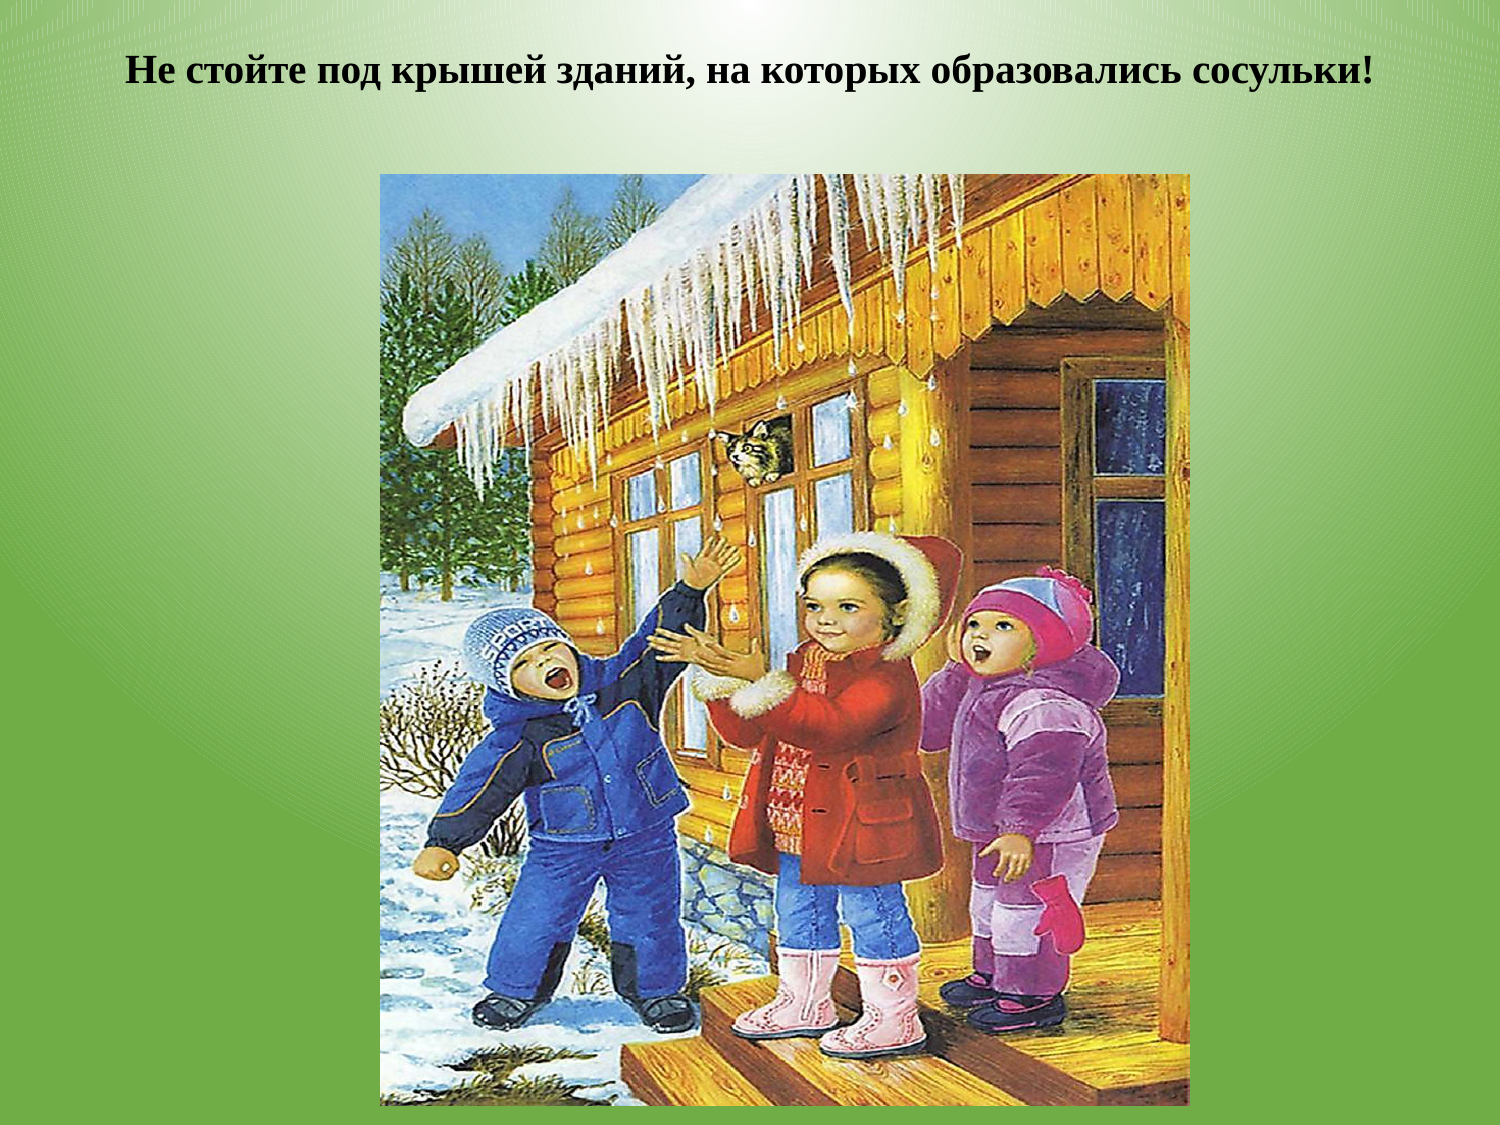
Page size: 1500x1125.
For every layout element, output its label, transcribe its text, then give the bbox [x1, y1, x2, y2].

title Не стойте под крышей зданий, на которых образовались сосульки! [103, 21, 1397, 120]
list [380, 174, 1190, 1106]
